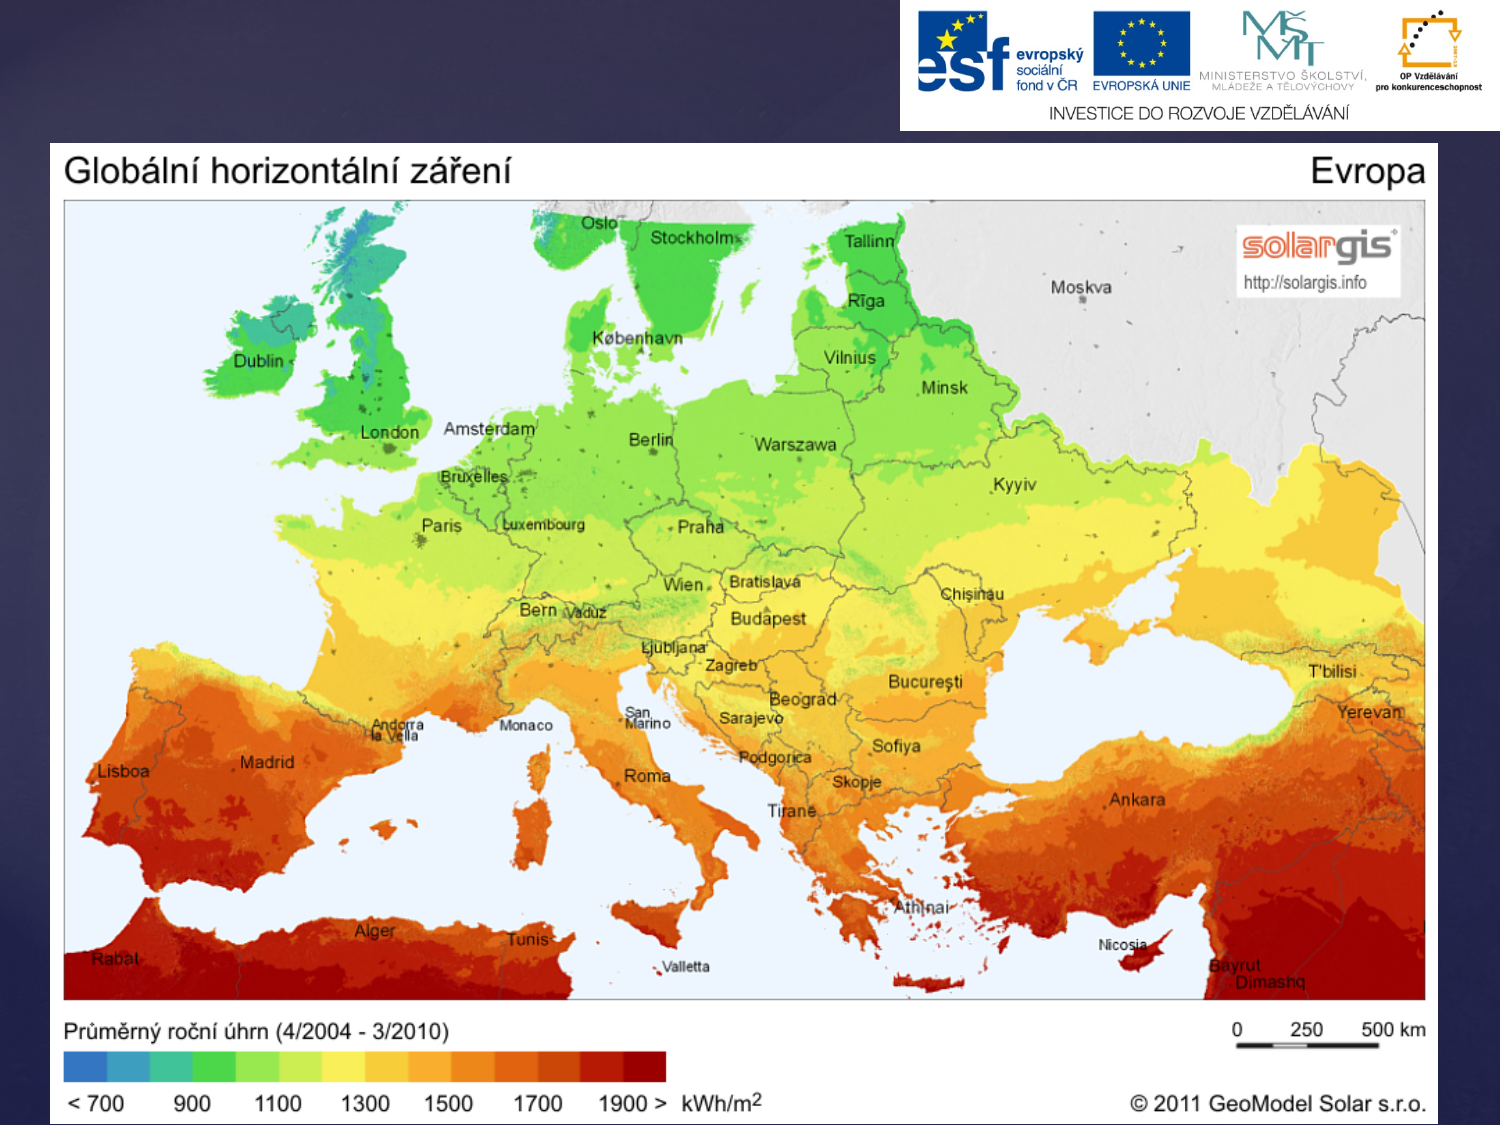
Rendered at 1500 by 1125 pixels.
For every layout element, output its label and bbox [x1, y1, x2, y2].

picture [49, 143, 1438, 1124]
picture [899, 0, 1500, 132]
